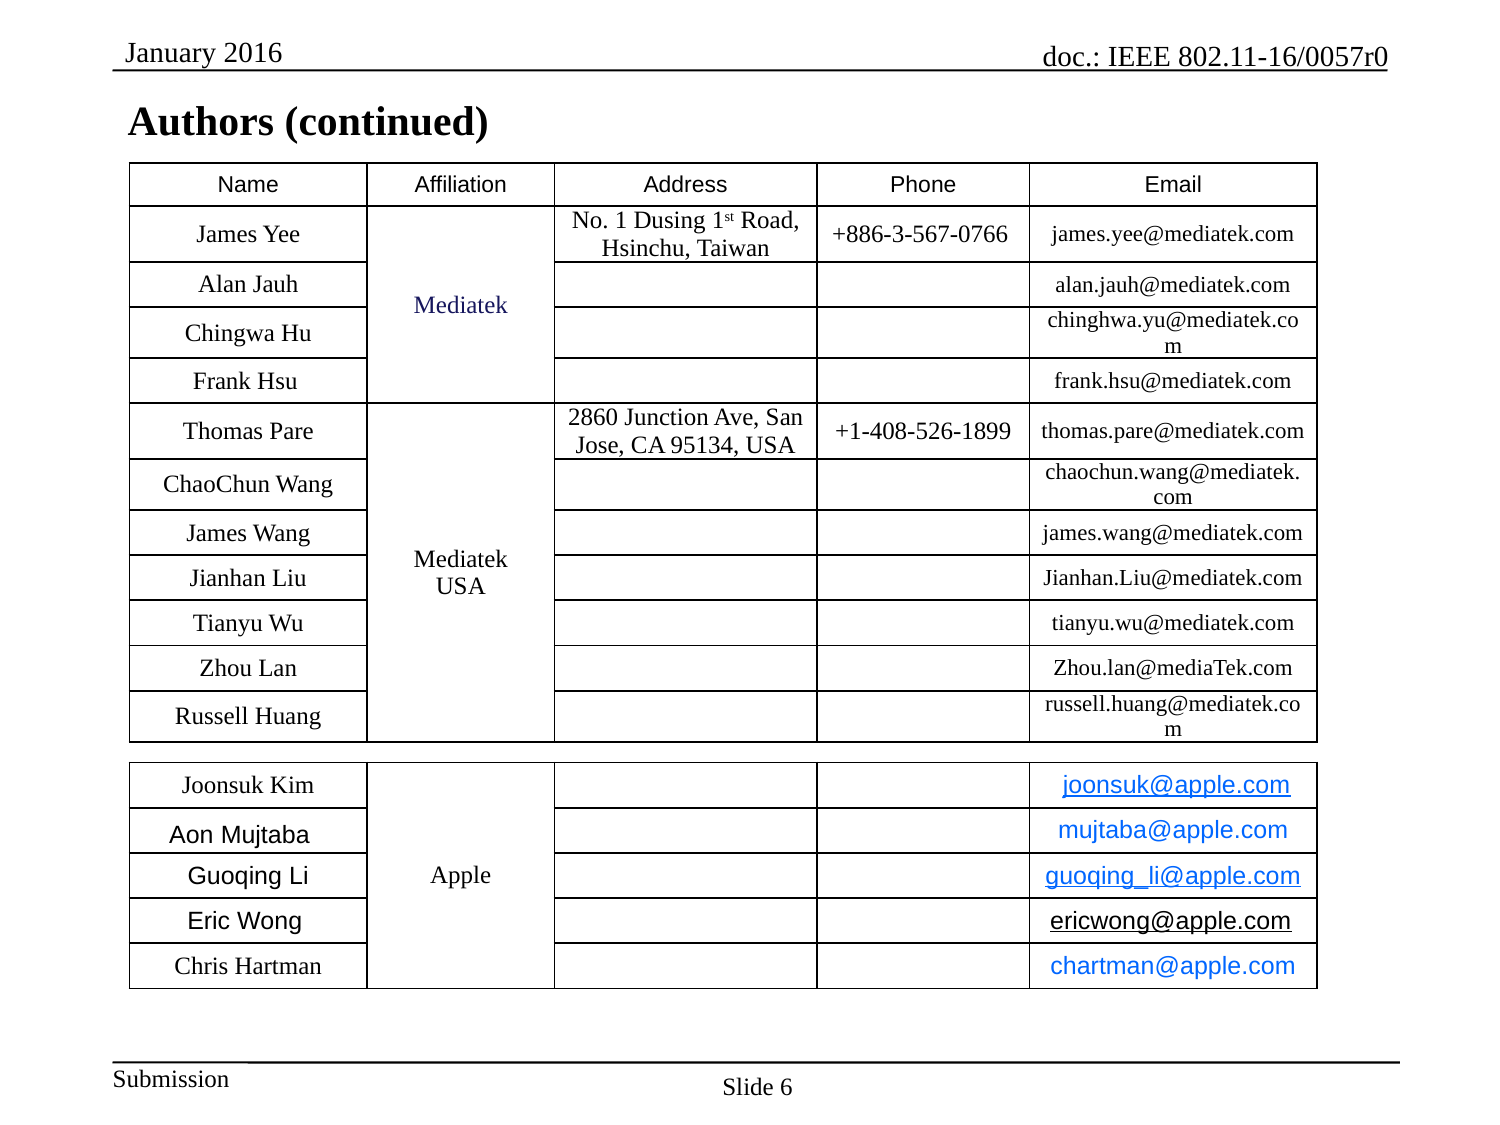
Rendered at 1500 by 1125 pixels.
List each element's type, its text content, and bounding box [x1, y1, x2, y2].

table_cell [555, 308, 816, 357]
table_cell [555, 511, 816, 554]
table_cell alan.jauh@mediatek.com [1030, 263, 1316, 306]
title Authors (continued) [112, 99, 1388, 138]
table_cell ChaoChun Wang [130, 460, 366, 509]
table_cell [555, 809, 816, 852]
table_cell Thomas Pare [130, 404, 366, 458]
table_cell Jianhan.Liu@mediatek.com [1030, 556, 1316, 599]
table_cell Chingwa Hu [130, 308, 366, 357]
table_cell [555, 460, 816, 509]
table_header [818, 763, 1029, 807]
table_header joonsuk@apple.com [1030, 763, 1316, 807]
table_cell Jianhan Liu [130, 556, 366, 599]
table_cell [818, 899, 1029, 942]
table_header Name [130, 164, 366, 205]
table_cell guoqing_li@apple.com [1030, 854, 1316, 897]
table_cell tianyu.wu@mediatek.com [1030, 601, 1316, 645]
table_cell [555, 556, 816, 599]
table_cell frank.hsu@mediatek.com [1030, 359, 1316, 402]
table_cell Aon Mujtaba [130, 809, 366, 852]
table_header Email [1030, 164, 1316, 205]
table_cell [555, 899, 816, 942]
table_cell Mediatek USA [368, 404, 554, 741]
table_cell [818, 263, 1029, 306]
table_cell [818, 944, 1029, 988]
table_cell [818, 359, 1029, 402]
table_cell james.wang@mediatek.com [1030, 511, 1316, 554]
table_cell +1-408-526-1899 [818, 404, 1029, 458]
table_cell chaochun.wang@mediatek.com [1030, 460, 1316, 509]
table_cell ericwong@apple.com [1030, 899, 1316, 942]
table_cell Zhou Lan [130, 646, 366, 690]
table_cell [555, 263, 816, 306]
table_cell 2860 Junction Ave, San Jose, CA 95134, USA [555, 404, 816, 458]
table_cell Guoqing Li [130, 854, 366, 897]
table_cell Alan Jauh [130, 263, 366, 306]
table_cell russell.huang@mediatek.com [1030, 692, 1316, 741]
table_cell Frank Hsu [130, 359, 366, 402]
table_cell [818, 308, 1029, 357]
table_header Address [555, 164, 816, 205]
table_cell [818, 601, 1029, 645]
table_cell mujtaba@apple.com [1030, 809, 1316, 852]
table_cell [555, 944, 816, 988]
table_header Affiliation [368, 164, 554, 205]
table_cell No. 1 Dusing 1st Road, Hsinchu, Taiwan [555, 207, 816, 261]
table_header Joonsuk Kim [130, 763, 366, 807]
table_cell Zhou.lan@mediaTek.com [1030, 646, 1316, 690]
slide_number Slide 6 [714, 1070, 801, 1100]
table_cell thomas.pare@mediatek.com [1030, 404, 1316, 458]
table_cell Chris Hartman [130, 944, 366, 988]
table_cell james.yee@mediatek.com [1030, 207, 1316, 261]
table_cell [818, 646, 1029, 690]
table_header [555, 763, 816, 807]
table_cell Tianyu Wu [130, 601, 366, 645]
table_cell [818, 854, 1029, 897]
table_header Apple [368, 763, 554, 988]
table_header Phone [818, 164, 1029, 205]
table_cell chartman@apple.com [1030, 944, 1316, 988]
table_cell [818, 692, 1029, 741]
table_cell Mediatek [368, 207, 554, 402]
table_cell [818, 511, 1029, 554]
table_cell chinghwa.yu@mediatek.com [1030, 308, 1316, 357]
table_cell +886-3-567-0766 [818, 207, 1029, 261]
table_cell [555, 692, 816, 741]
table_cell [555, 646, 816, 690]
table_cell James Yee [130, 207, 366, 261]
table_cell [555, 854, 816, 897]
table_cell Eric Wong [130, 899, 366, 942]
table_cell [555, 601, 816, 645]
table_cell [818, 460, 1029, 509]
table_cell [818, 809, 1029, 852]
table_cell Russell Huang [130, 692, 366, 741]
table_cell [555, 359, 816, 402]
table_cell James Wang [130, 511, 366, 554]
table_cell [818, 556, 1029, 599]
